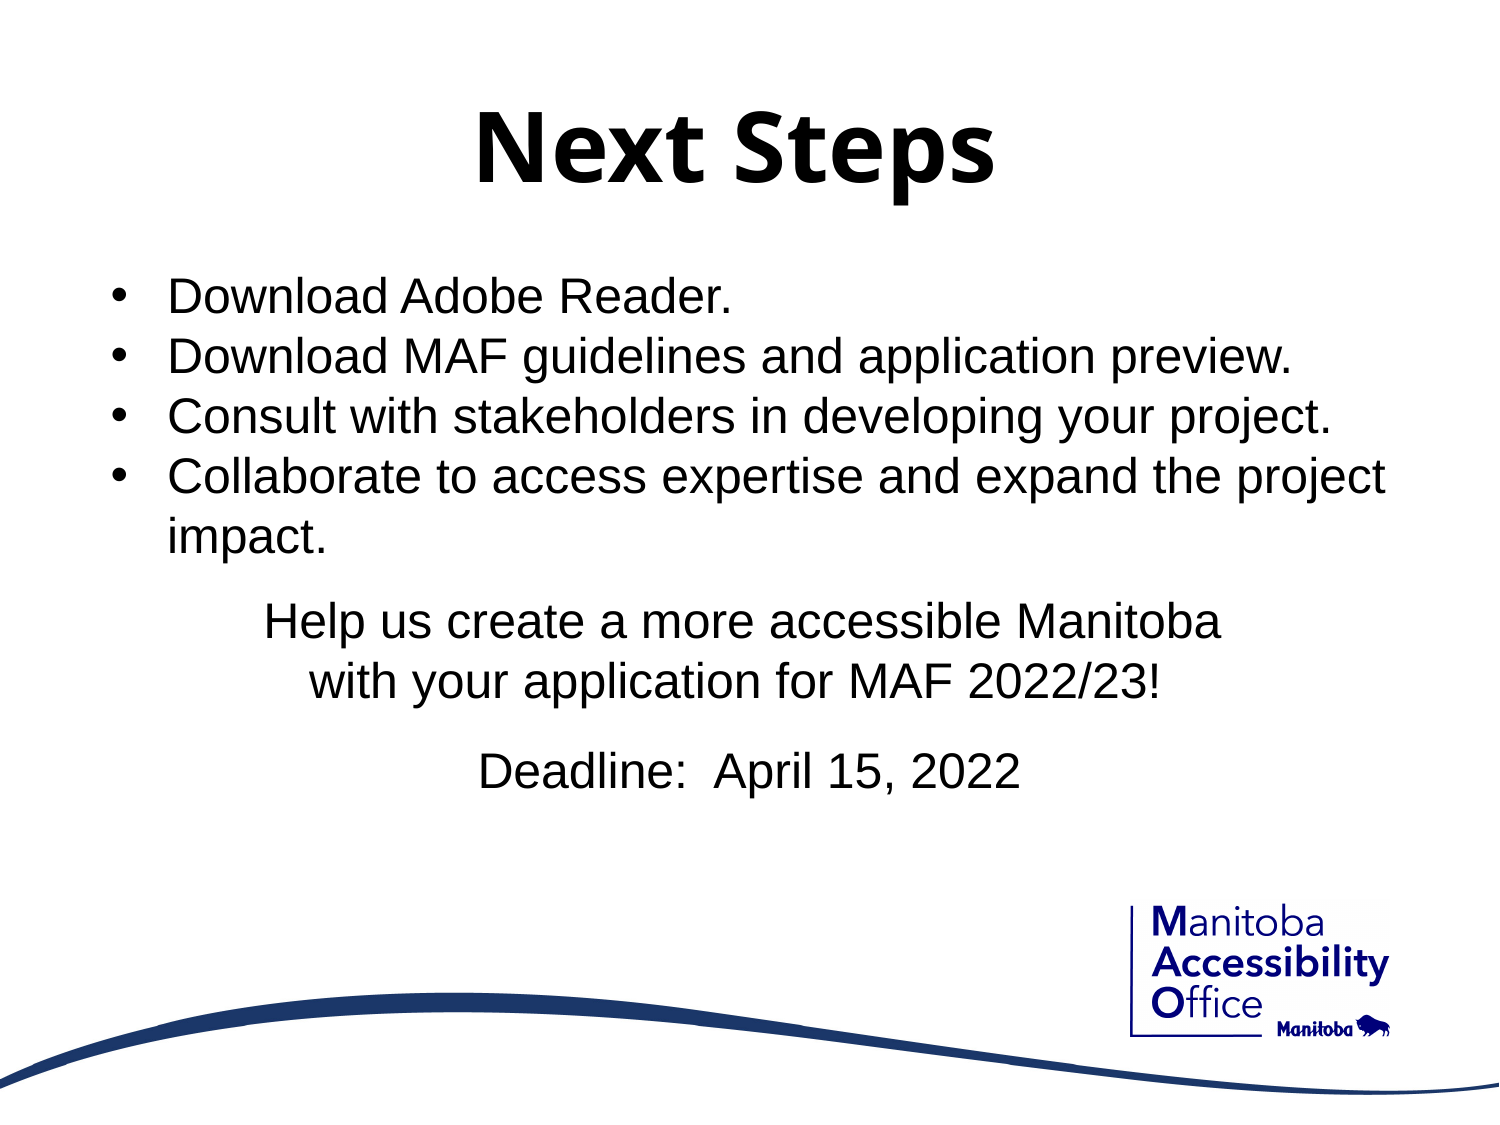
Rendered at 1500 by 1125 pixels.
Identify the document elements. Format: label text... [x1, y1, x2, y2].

title Next Steps [19, 77, 1476, 210]
subtitle Download Adobe Reader. Download MAF guidelines and application preview. Consult with stakeholders in developing your project. Collaborate to access expertise and expand the project impact. Help us create a more accessible Manitoba with your application for MAF 2022/23! Deadline: April 15, 2022 [103, 256, 1407, 1024]
picture [0, 986, 1499, 1104]
